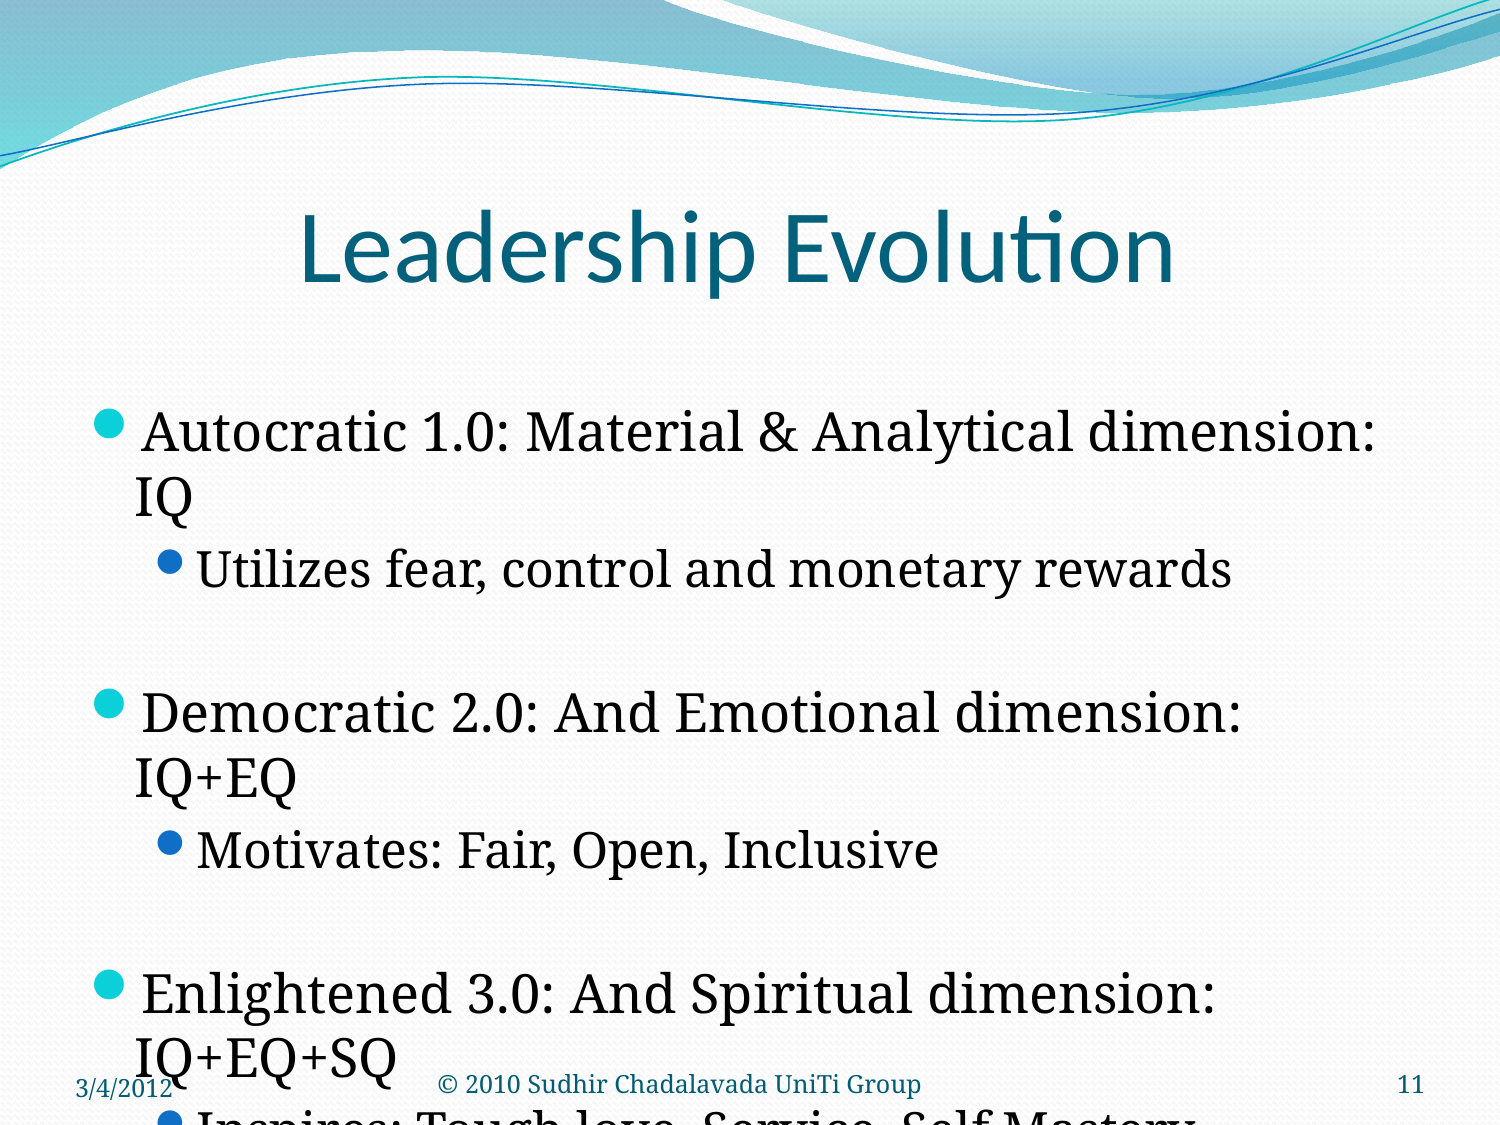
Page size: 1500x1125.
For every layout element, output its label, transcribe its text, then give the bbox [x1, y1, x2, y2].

footer © 2010 Sudhir Chadalavada UniTi Group [437, 1042, 988, 1103]
list Autocratic 1.0: Material & Analytical dimension: IQ Utilizes fear, control and monetary rewards Democratic 2.0: And Emotional dimension: IQ+EQ Motivates: Fair, Open, Inclusive Enlightened 3.0: And Spiritual dimension: IQ+EQ+SQ Inspires: Tough love, Service, Self Mastery [75, 314, 1425, 1000]
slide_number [75, 1042, 425, 1103]
slide_number 11 [1299, 1042, 1425, 1103]
title Leadership Evolution [75, 115, 1425, 303]
